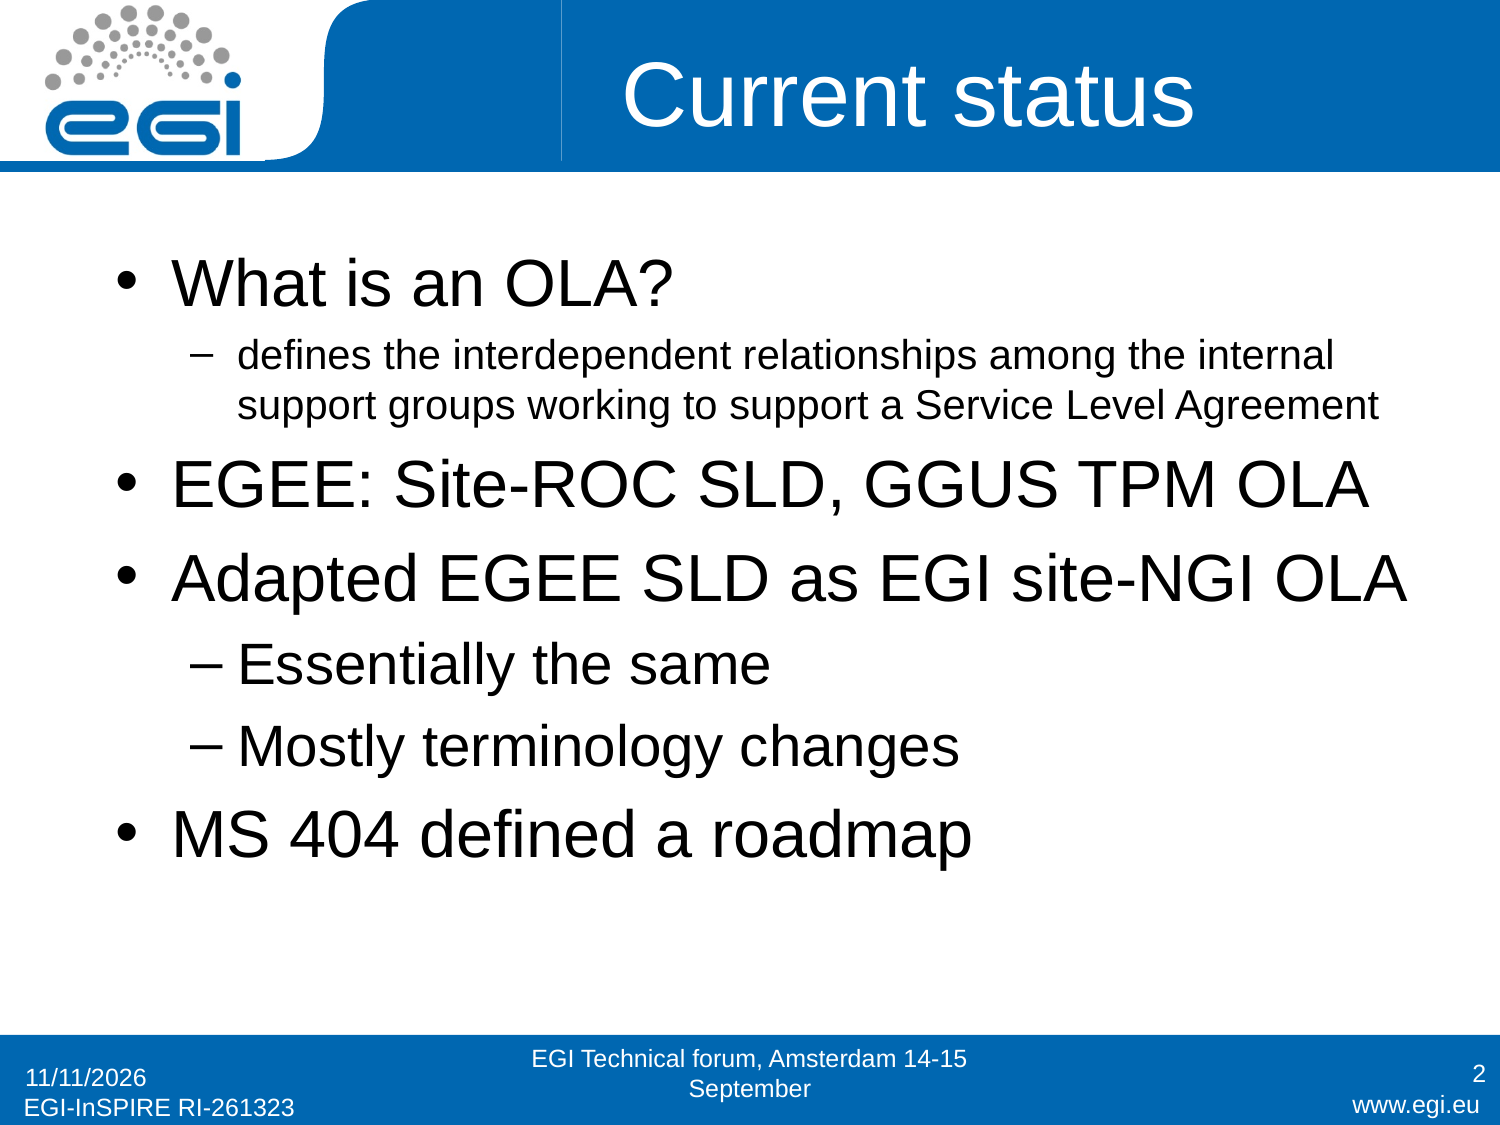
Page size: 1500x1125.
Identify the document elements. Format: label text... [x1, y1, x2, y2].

picture [0, 0, 265, 161]
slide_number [10, 1046, 361, 1106]
footer EGI Technical forum, Amsterdam 14-15 September [512, 1042, 988, 1103]
slide_number 2 [1151, 1042, 1500, 1103]
list What is an OLA? defines the interdependent relationships among the internal support groups working to support a Service Level Agreement EGEE: Site-ROC SLD, GGUS TPM OLA Adapted EGEE SLD as EGI site-NGI OLA Essentially the same Mostly terminology changes MS 404 defined a roadmap [100, 231, 1426, 975]
title Current status [348, 18, 1471, 162]
